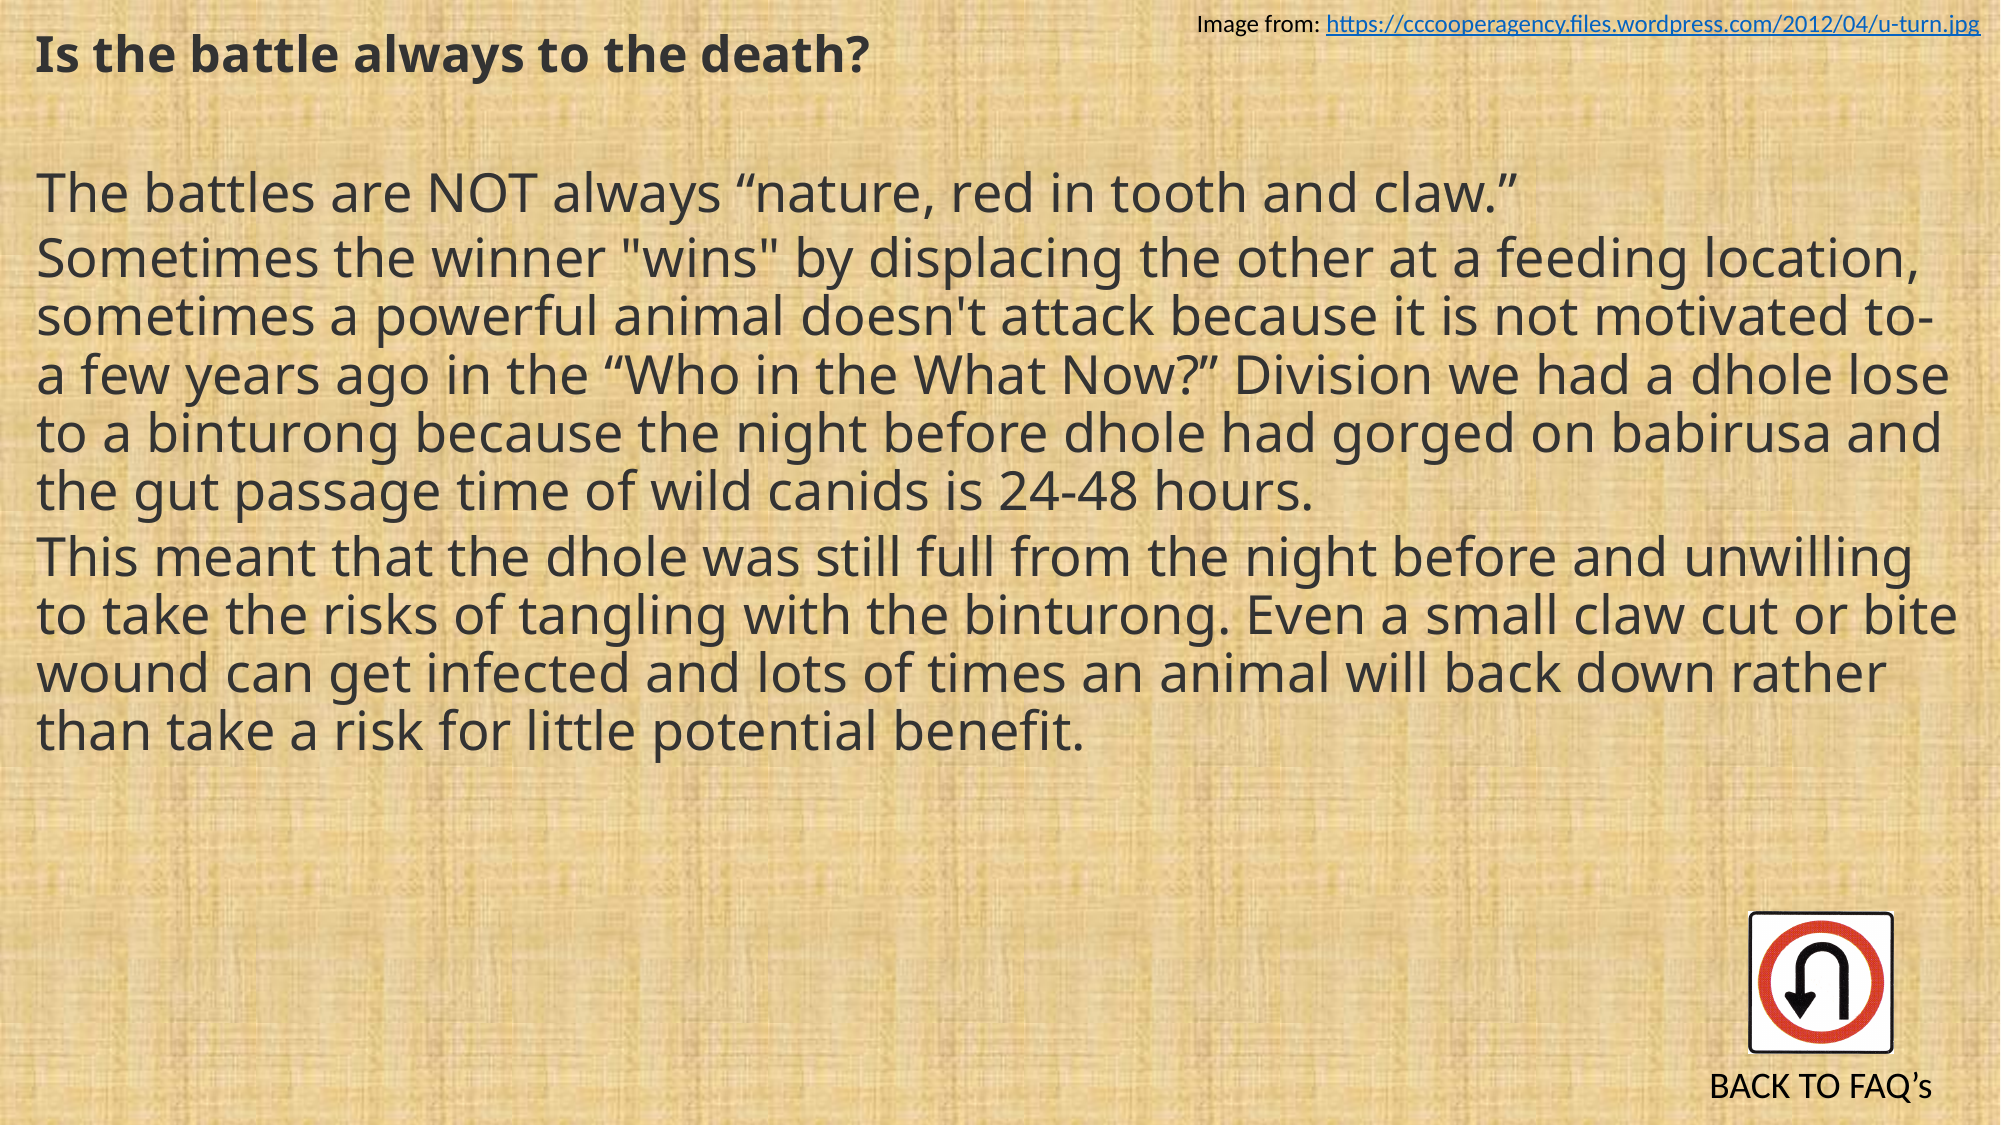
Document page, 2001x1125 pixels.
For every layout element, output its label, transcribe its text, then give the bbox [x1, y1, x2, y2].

list The battles are NOT always “nature, red in tooth and claw.” Sometimes the winner "wins" by displacing the other at a feeding location, sometimes a powerful animal doesn't attack because it is not motivated to- a few years ago in the “Who in the What Now?” Division we had a dhole lose to a binturong because the night before dhole had gorged on babirusa and the gut passage time of wild canids is 24-48 hours. This meant that the dhole was still full from the night before and unwilling to take the risks of tangling with the binturong. Even a small claw cut or bite wound can get infected and lots of times an animal will back down rather than take a risk for little potential benefit. [21, 158, 1978, 813]
text_box Image from: https://cccooperagency.files.wordpress.com/2012/04/u-turn.jpg [1182, 0, 2000, 45]
picture [0, 0, 2001, 1125]
text_box Is the battle always to the death? [21, 15, 1234, 90]
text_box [1693, 911, 1950, 1115]
